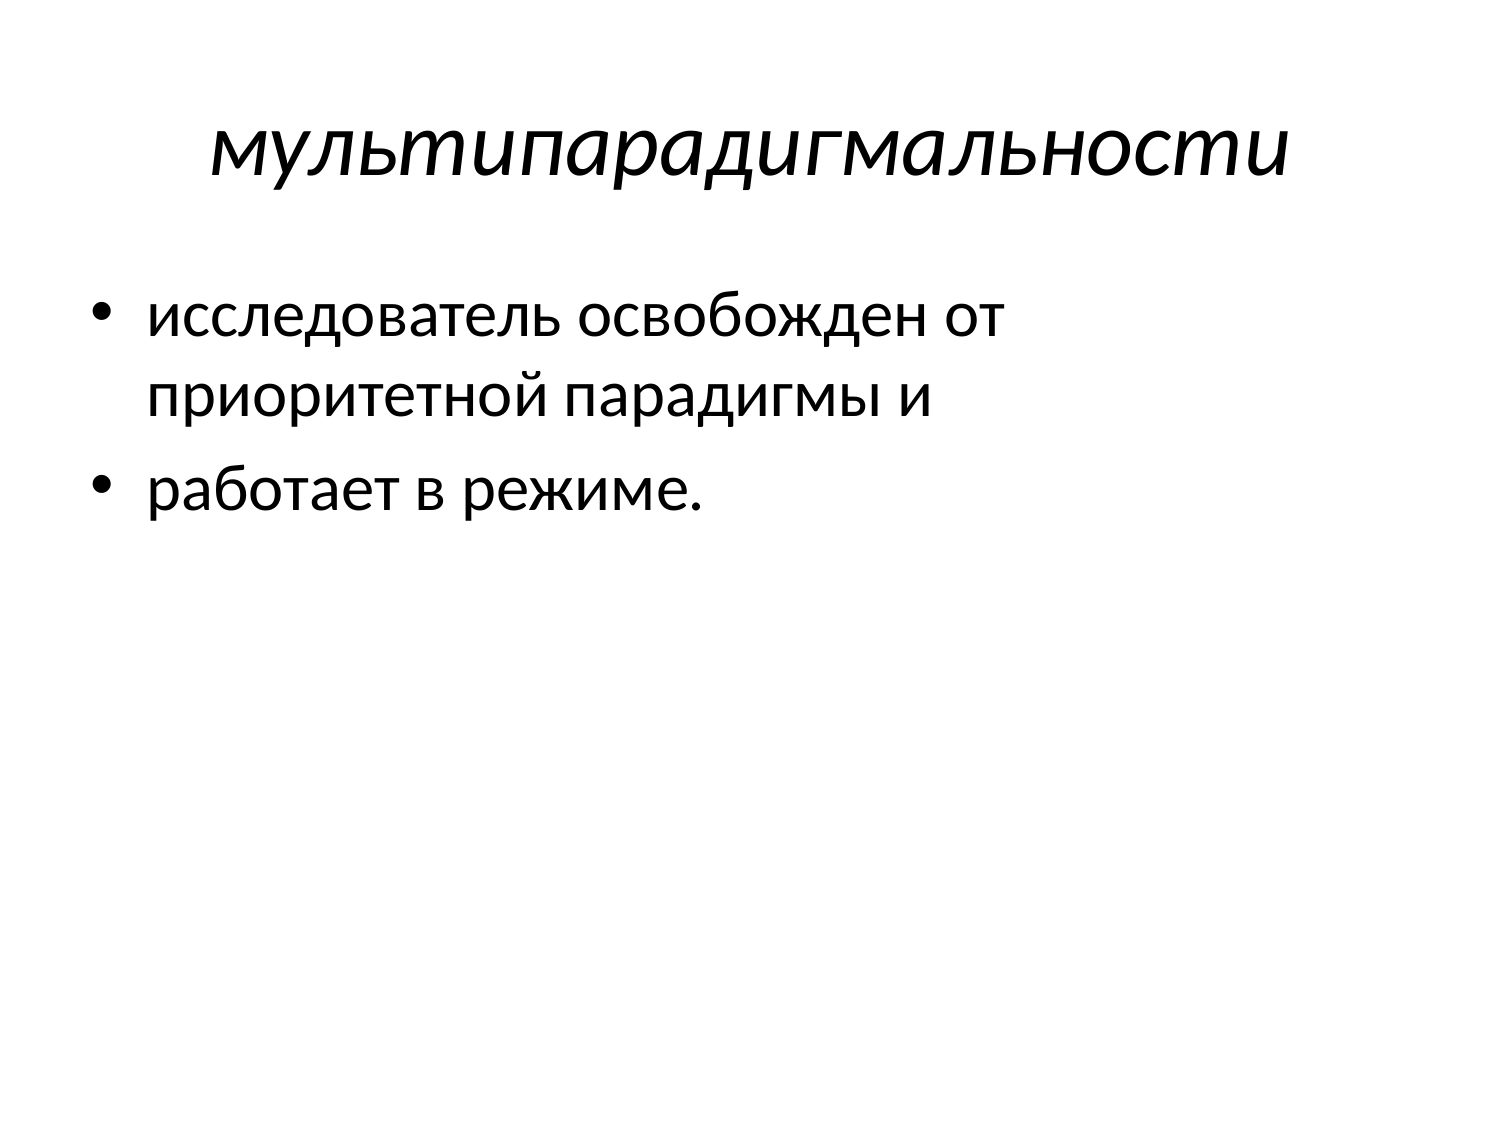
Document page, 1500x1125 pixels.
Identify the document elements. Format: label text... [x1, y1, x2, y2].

list исследователь освобожден от приоритетной парадигмы и работает в режиме. [75, 262, 1425, 1005]
title мультипарадигмальности [75, 45, 1425, 233]
